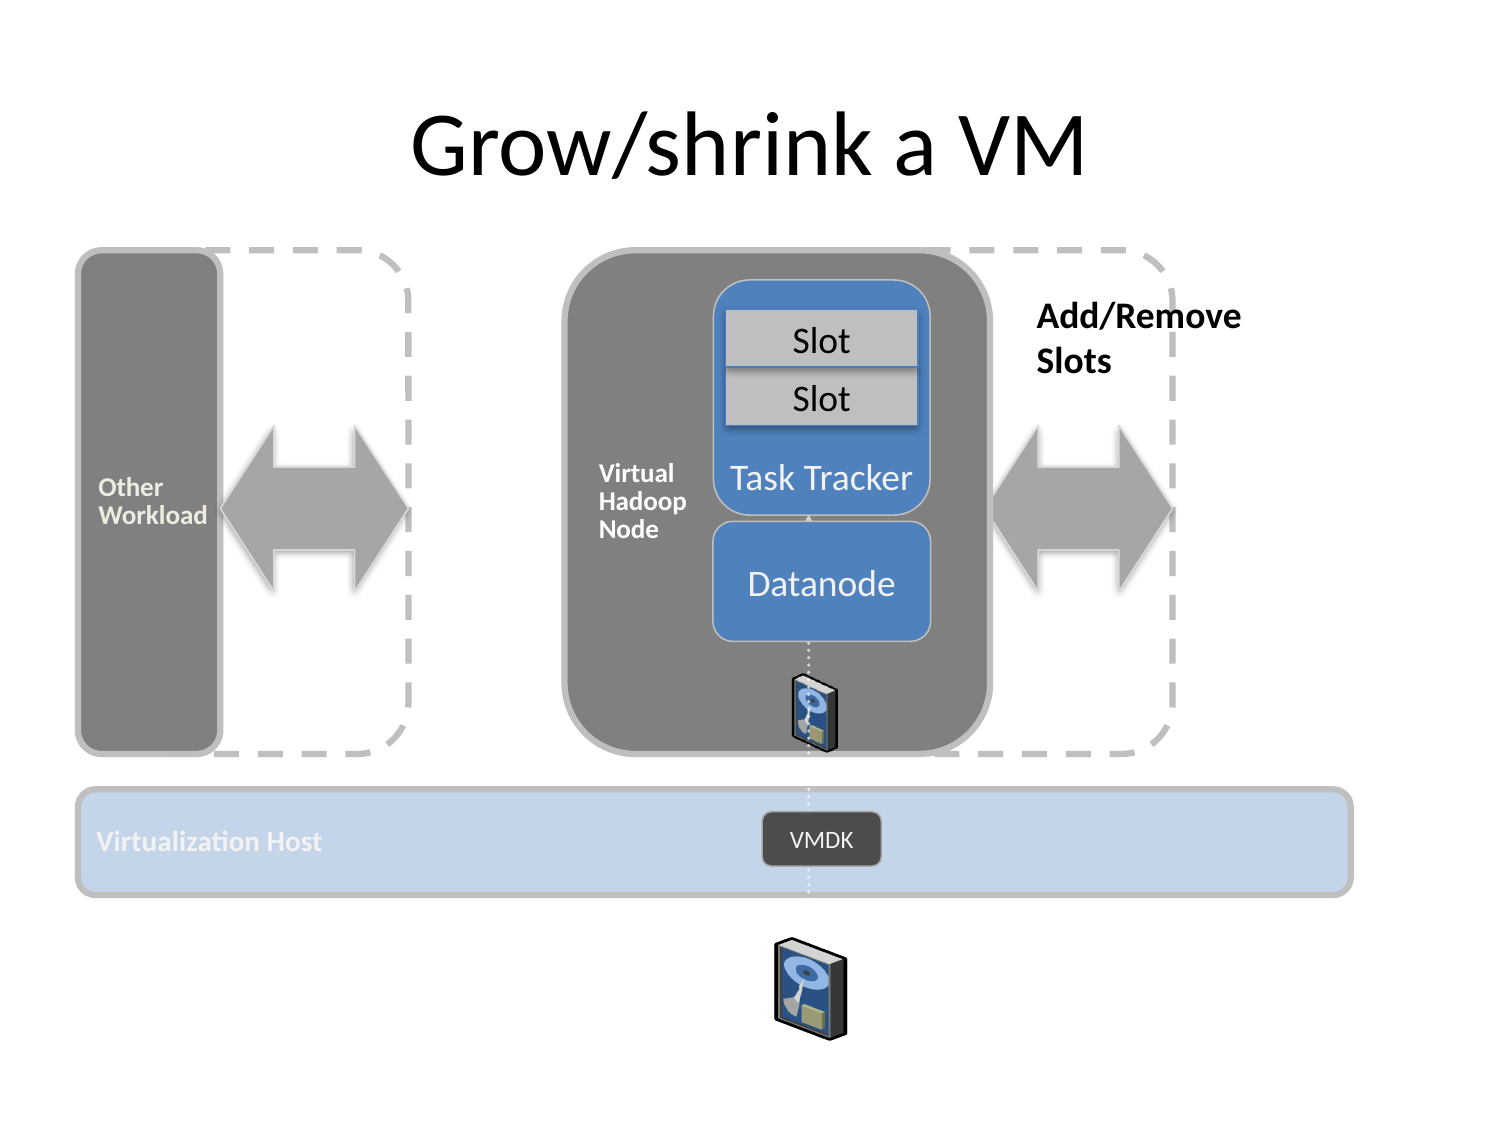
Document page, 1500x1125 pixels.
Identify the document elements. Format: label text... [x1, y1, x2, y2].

text_box Virtual Hadoop Node [564, 250, 991, 755]
text_box [203, 250, 409, 503]
text_box [153, 519, 409, 755]
text_box [930, 250, 1173, 502]
text_box Slot [725, 308, 919, 368]
title Grow/shrink a VM [75, 45, 1425, 233]
text_box Task Tracker [713, 279, 931, 516]
text_box Virtualization Host [77, 789, 1351, 896]
text_box VMDK [762, 811, 882, 867]
text_box Add/Remove Slots [1021, 283, 1257, 389]
text_box Slot [725, 376, 919, 426]
text_box Other Workload [77, 250, 221, 755]
picture [776, 671, 868, 755]
text_box Datanode [712, 521, 931, 642]
text_box [219, 424, 410, 593]
text_box [917, 521, 1173, 755]
picture [749, 934, 895, 1043]
text_box [991, 424, 1174, 593]
